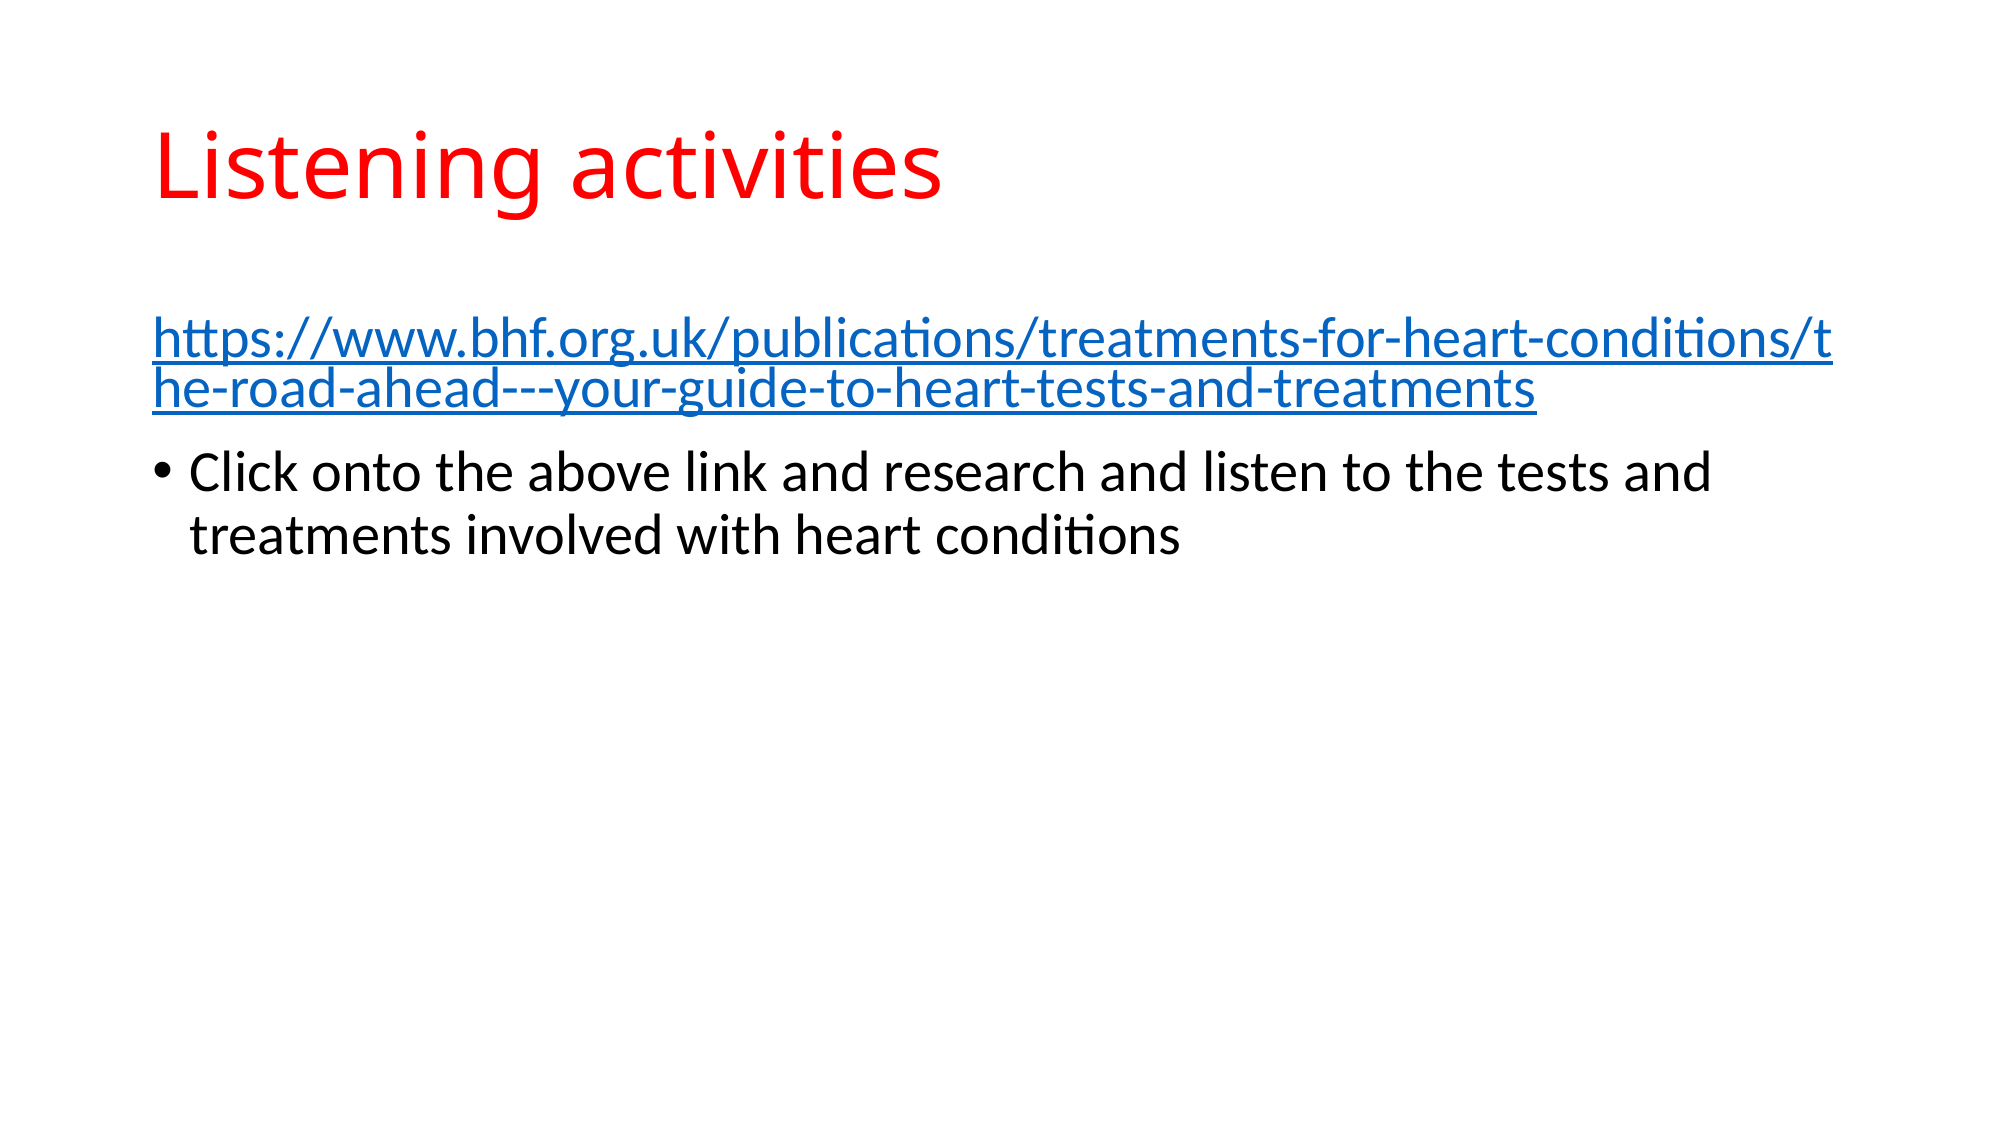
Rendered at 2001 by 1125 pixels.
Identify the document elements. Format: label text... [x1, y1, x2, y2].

title Listening activities [137, 59, 1863, 278]
list https://www.bhf.org.uk/publications/treatments-for-heart-conditions/the-road-ahead---your-guide-to-heart-tests-and-treatments Click onto the above link and research and listen to the tests and treatments involved with heart conditions [137, 299, 1863, 1014]
